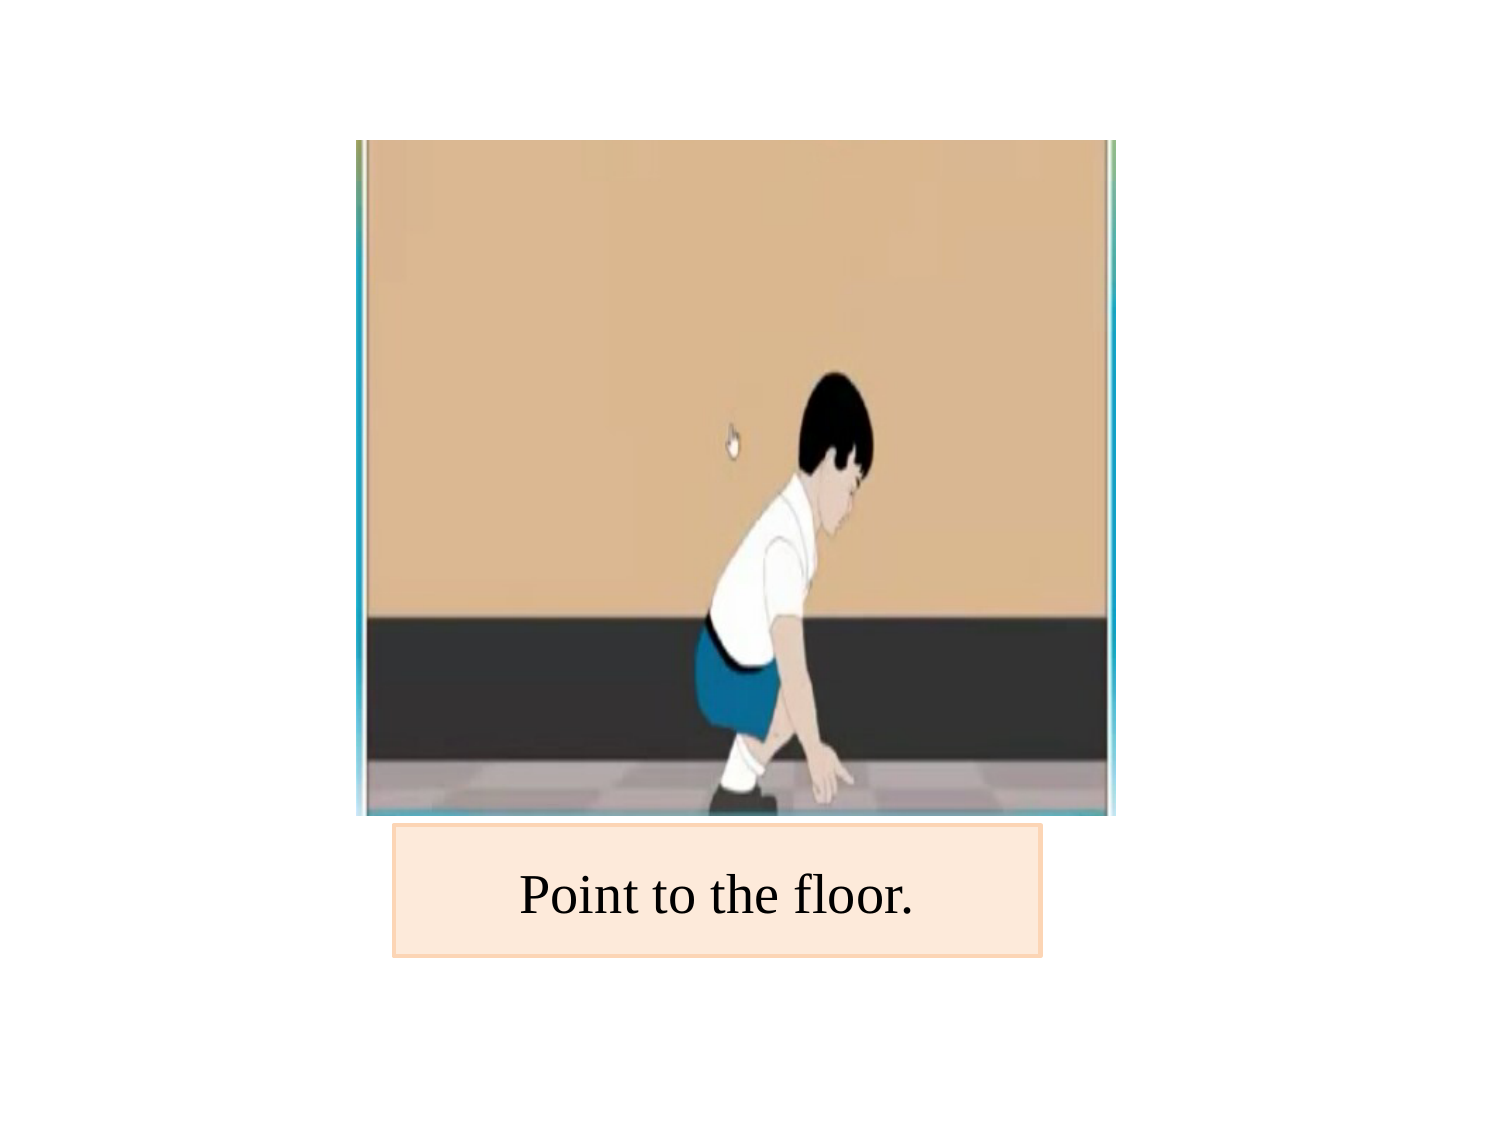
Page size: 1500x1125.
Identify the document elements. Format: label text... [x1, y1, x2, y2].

text_box Point to the floor. [392, 825, 1043, 958]
picture [356, 140, 1116, 816]
